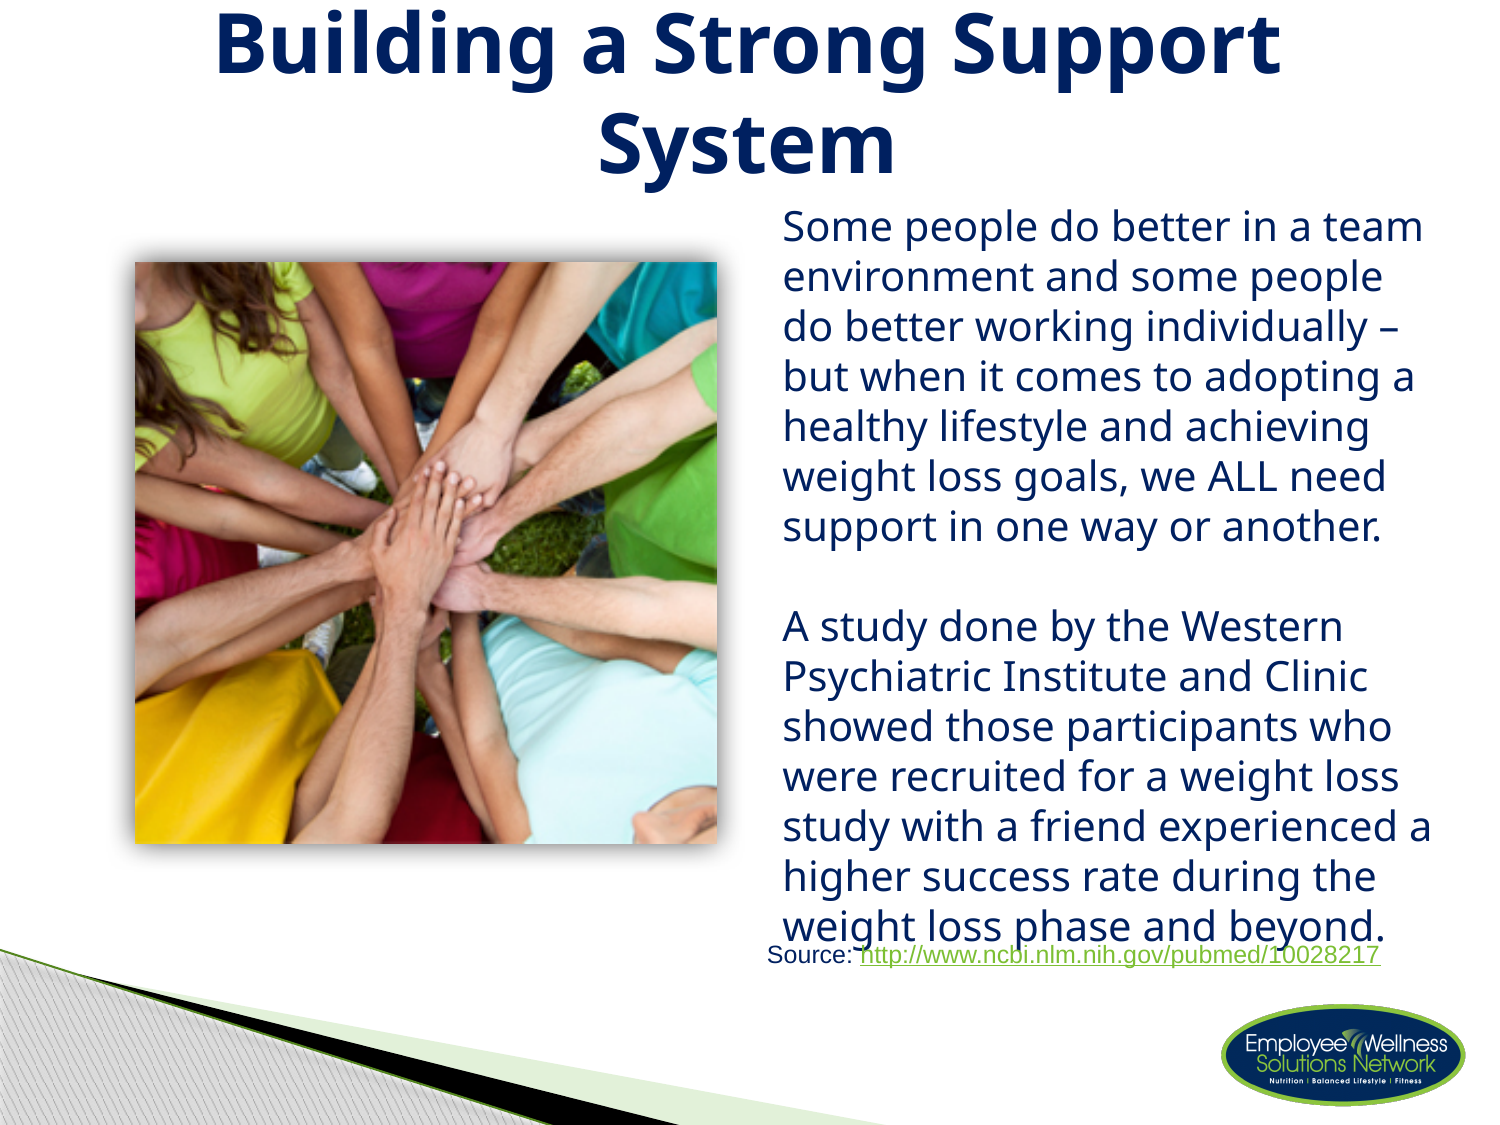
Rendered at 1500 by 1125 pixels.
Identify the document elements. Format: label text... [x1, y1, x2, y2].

picture [1211, 977, 1475, 1125]
text_box Building a Strong Support System [153, 42, 1344, 137]
text_box Some people do better in a team environment and some people do better working individually – but when it comes to adopting a healthy lifestyle and achieving weight loss goals, we ALL need support in one way or another. A study done by the Western Psychiatric Institute and Clinic showed those participants who were recruited for a weight loss study with a friend experienced a higher success rate during the weight loss phase and beyond. [767, 192, 1459, 958]
text_box Source: http://www.ncbi.nlm.nih.gov/pubmed/10028217 [752, 931, 1444, 977]
picture [135, 262, 718, 845]
